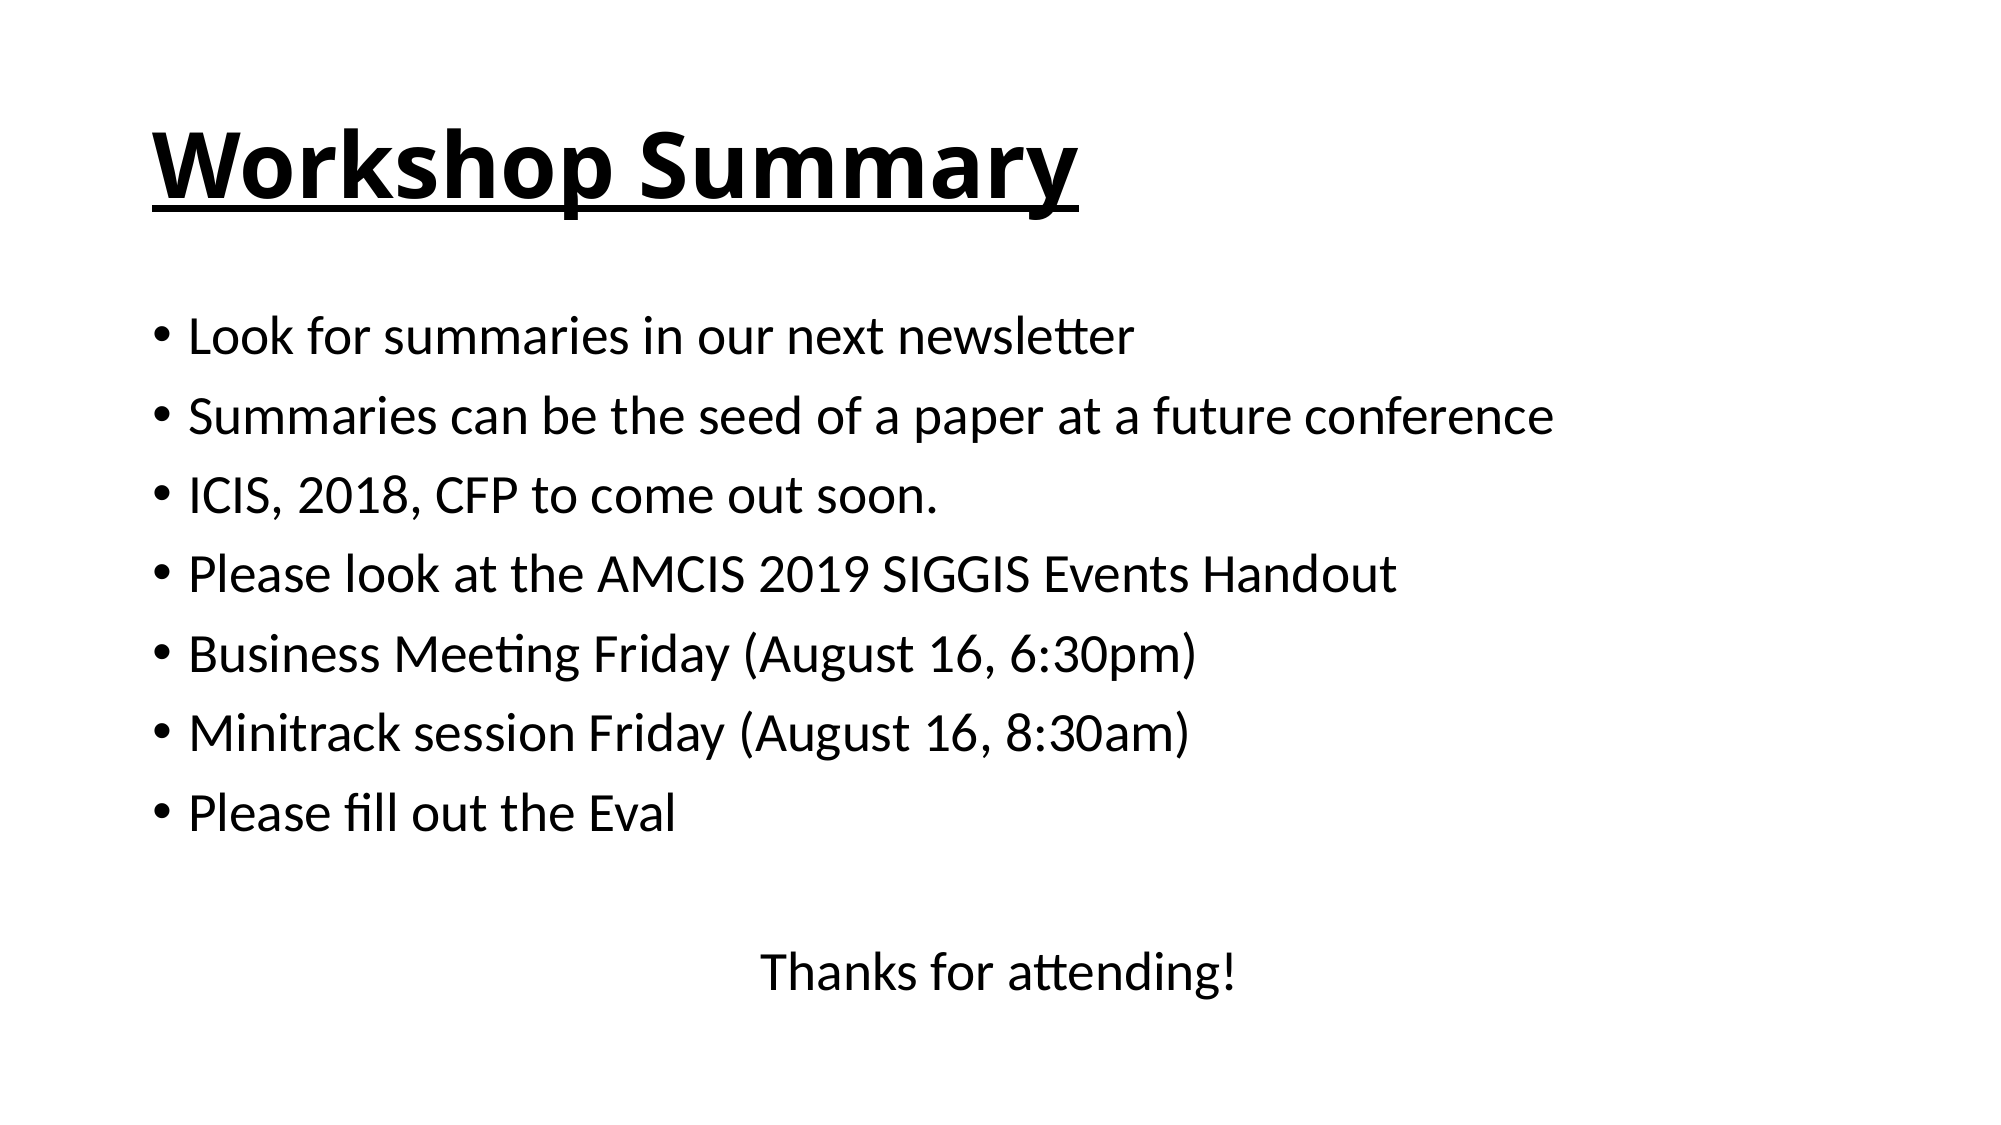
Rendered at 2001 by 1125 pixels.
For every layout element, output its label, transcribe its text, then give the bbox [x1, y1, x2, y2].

title Workshop Summary [137, 59, 1863, 278]
list Look for summaries in our next newsletter Summaries can be the seed of a paper at a future conference ICIS, 2018, CFP to come out soon. Please look at the AMCIS 2019 SIGGIS Events Handout Business Meeting Friday (August 16, 6:30pm) Minitrack session Friday (August 16, 8:30am) Please fill out the Eval Thanks for attending! [137, 299, 1863, 1014]
